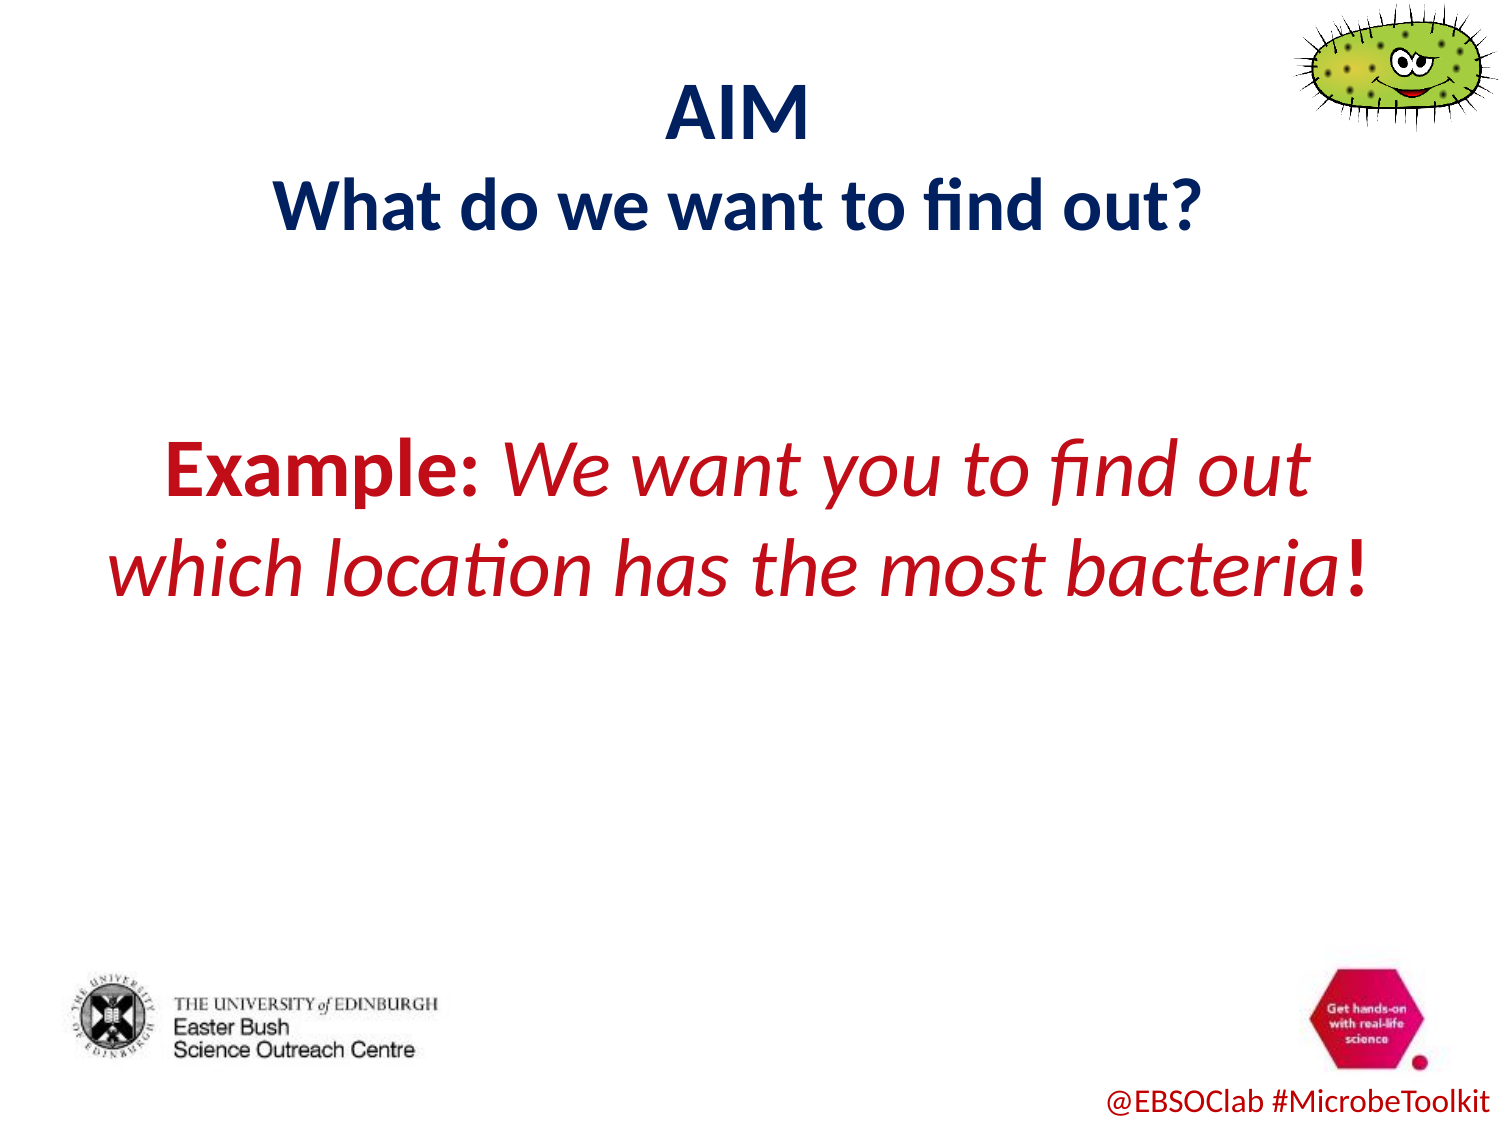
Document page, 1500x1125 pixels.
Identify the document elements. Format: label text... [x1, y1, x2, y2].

text_box AIM What do we want to find out? [272, 55, 1205, 246]
title Example: We want you to find out which location has the most bacteria! [58, 405, 1419, 512]
picture [0, 921, 1500, 1125]
picture [1291, 0, 1500, 132]
text_box @EBSOClab #MicrobeToolkit [969, 1072, 1500, 1125]
